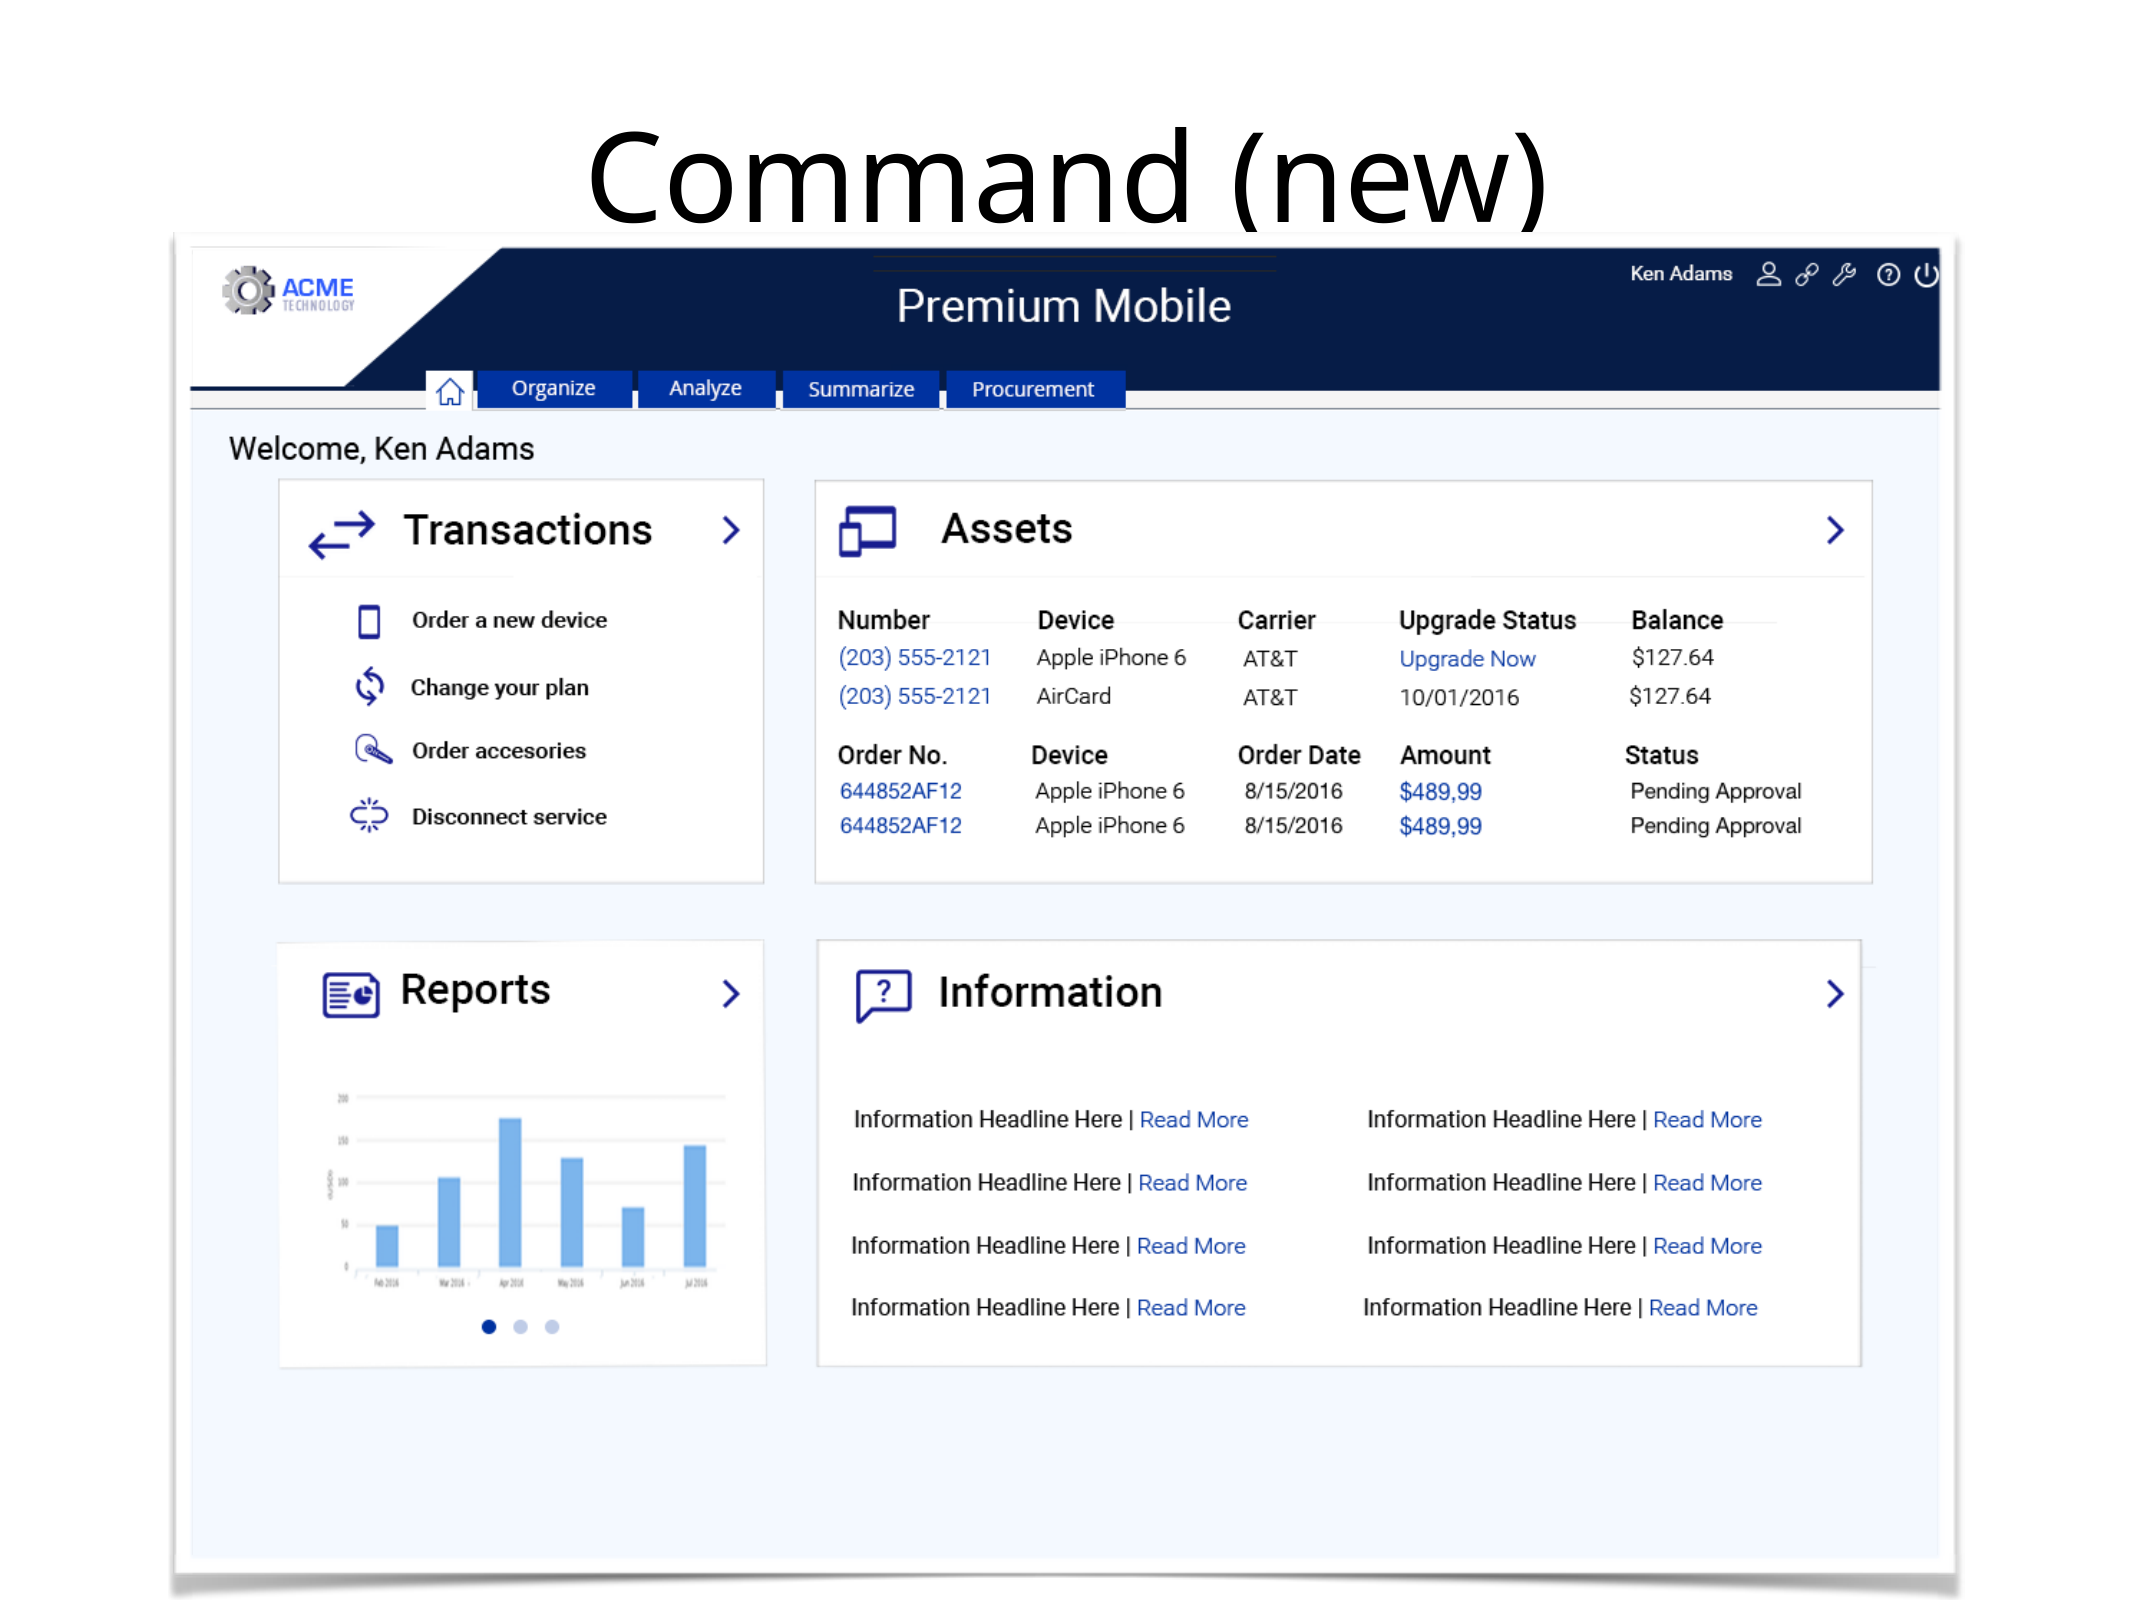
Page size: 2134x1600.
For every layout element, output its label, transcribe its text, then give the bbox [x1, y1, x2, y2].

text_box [167, 232, 1966, 1600]
title Command (new) [155, 72, 1978, 274]
